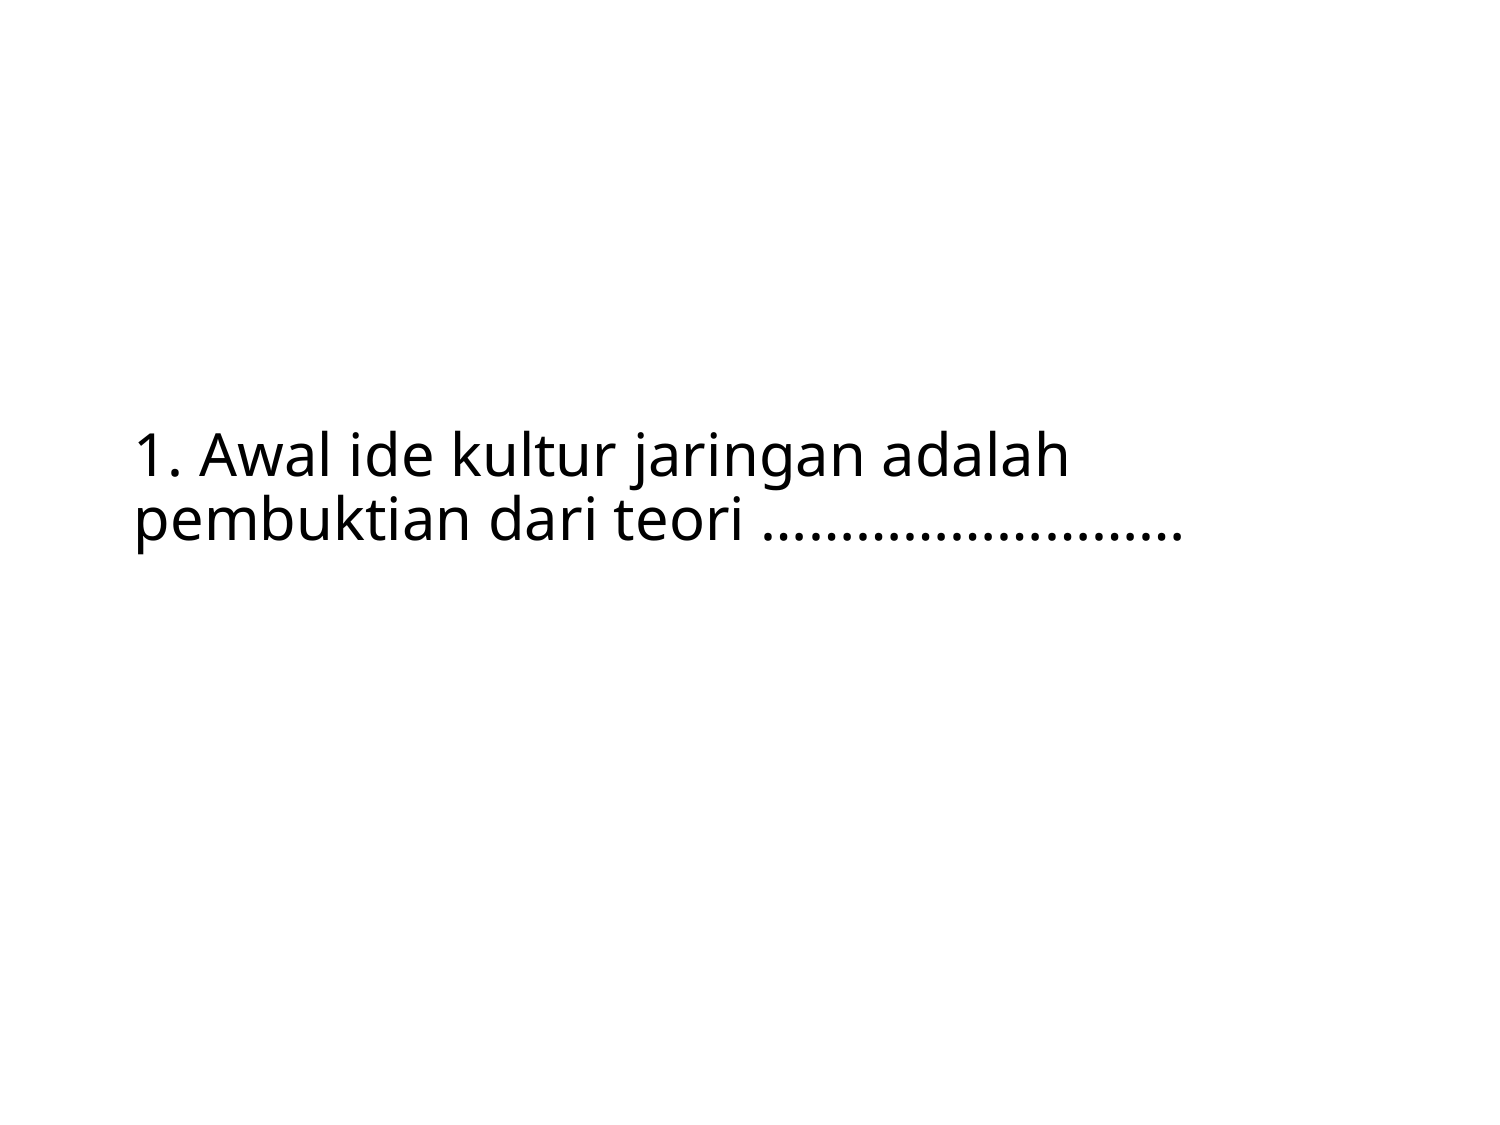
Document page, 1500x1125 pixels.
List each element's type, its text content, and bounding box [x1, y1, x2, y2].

title 1. Awal ide kultur jaringan adalah pembuktian dari teori ……………………… [118, 416, 1413, 634]
